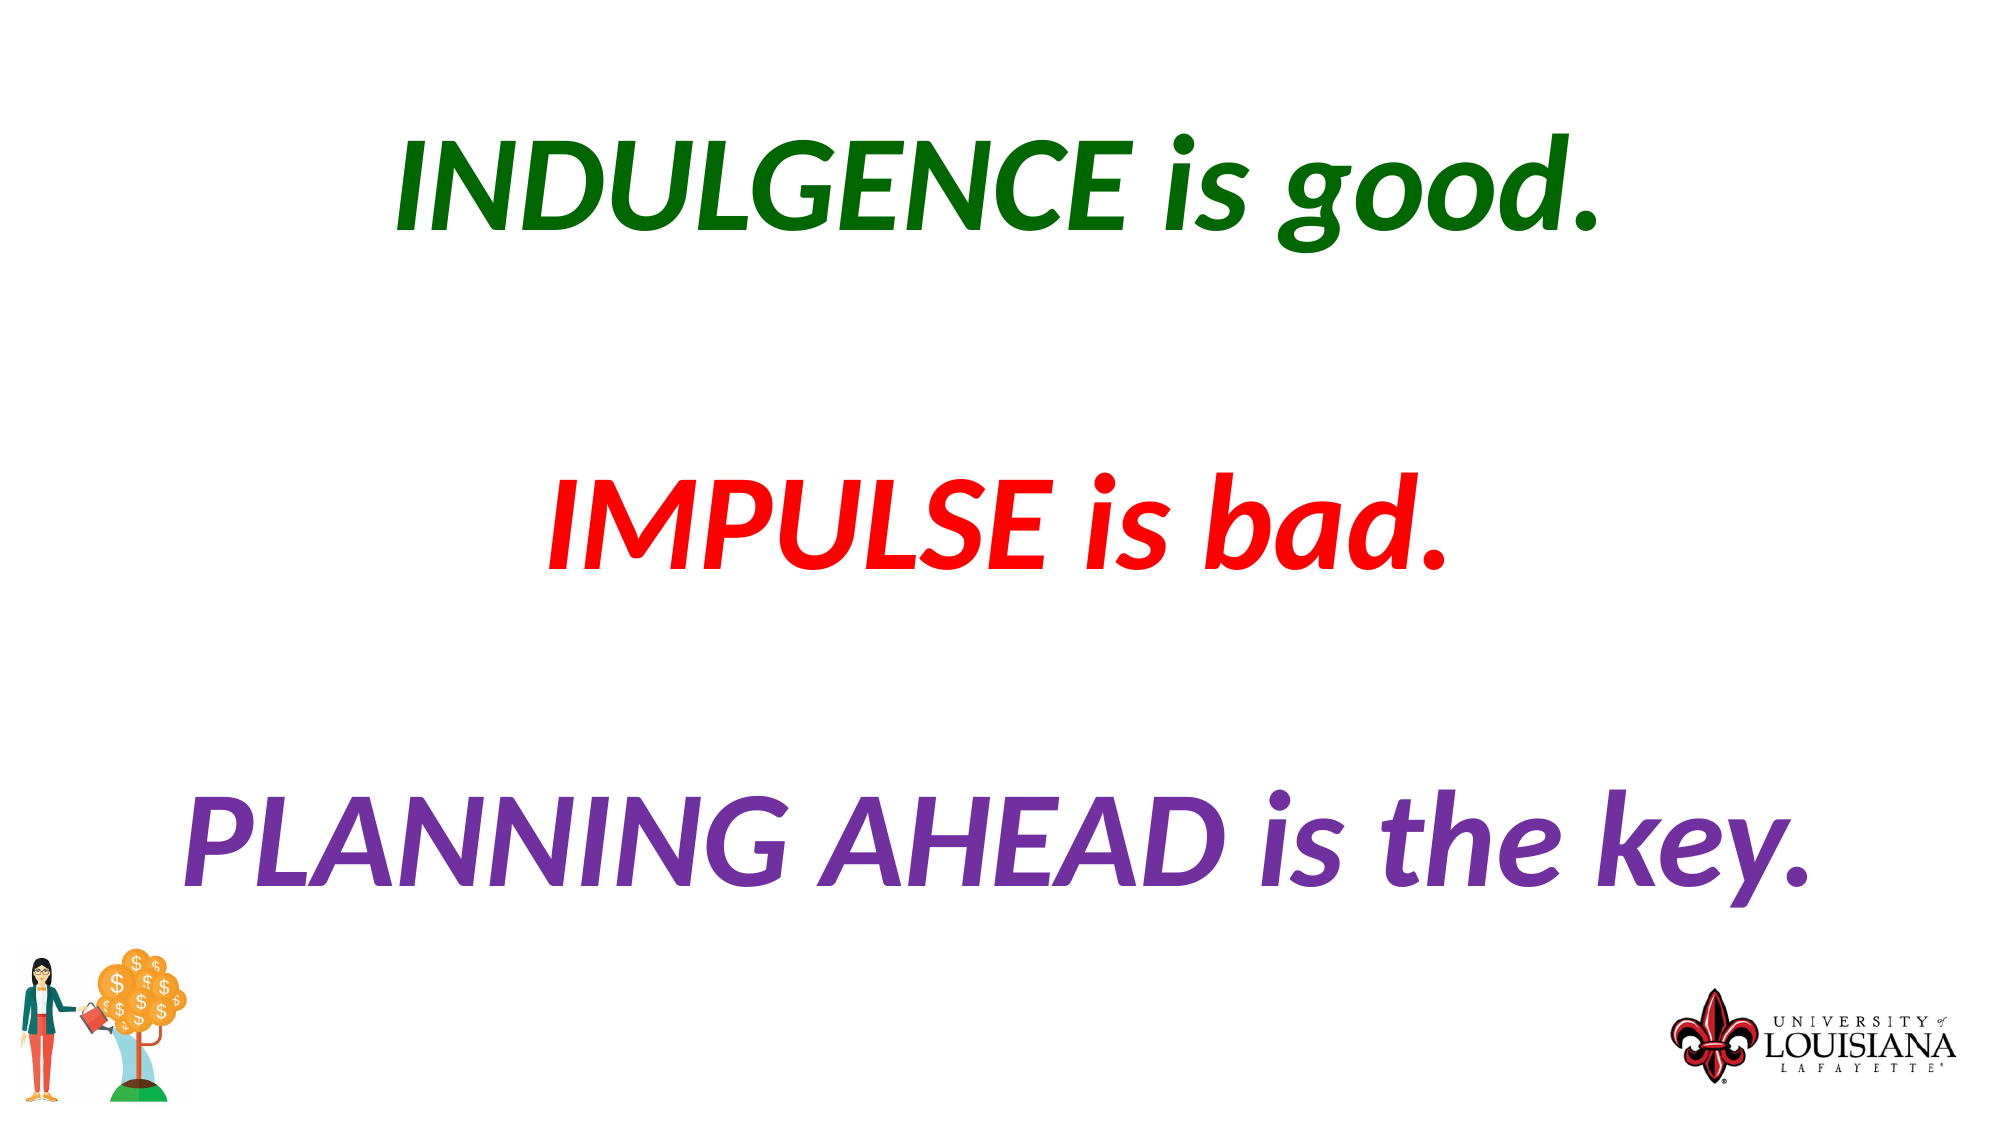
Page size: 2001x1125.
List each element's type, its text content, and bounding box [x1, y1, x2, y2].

picture [1657, 977, 1982, 1091]
text_box INDULGENCE is good. IMPULSE is bad. PLANNING AHEAD is the key. [137, 104, 1863, 901]
picture [13, 944, 191, 1107]
